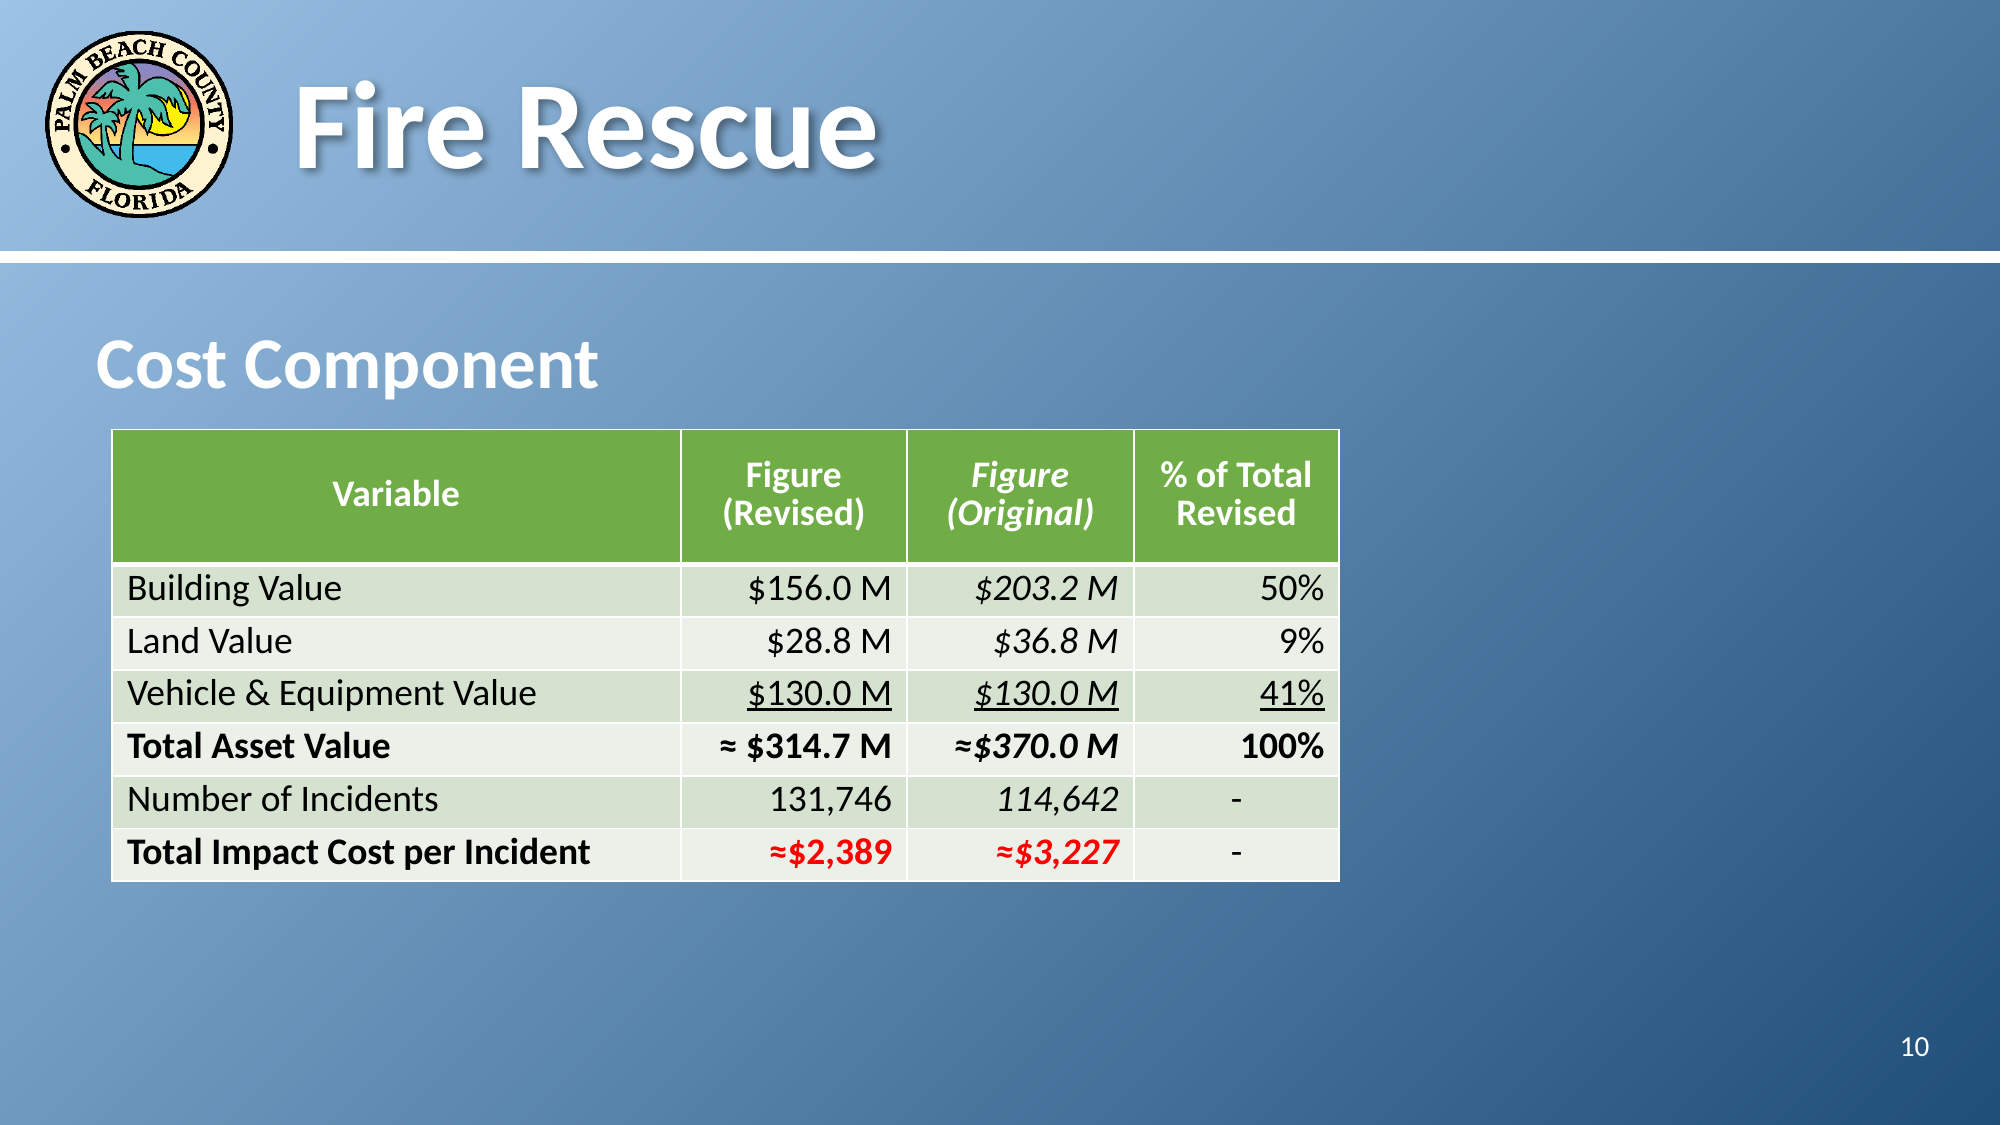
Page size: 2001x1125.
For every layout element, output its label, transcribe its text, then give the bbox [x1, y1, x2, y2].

table_header % of Total Revised [1135, 430, 1338, 562]
table_cell ≈$3,227 [908, 829, 1133, 880]
title Fire Rescue [278, 0, 1945, 257]
table_cell Total Asset Value [113, 724, 680, 775]
table_cell Land Value [113, 618, 680, 669]
table_cell 41% [1135, 671, 1338, 722]
table_cell $130.0 M [682, 671, 906, 722]
table_cell $156.0 M [682, 567, 906, 616]
table_cell 50% [1135, 567, 1338, 616]
picture [45, 31, 233, 218]
table_header Figure (Original) [908, 430, 1133, 562]
table_cell - [1135, 829, 1338, 880]
table_cell Vehicle & Equipment Value [113, 671, 680, 722]
table_cell - [1135, 777, 1338, 828]
table_cell Number of Incidents [113, 777, 680, 828]
table_cell Building Value [113, 567, 680, 616]
list Cost Component [81, 290, 1945, 1081]
table_cell $203.2 M [908, 567, 1133, 616]
table_cell 131,746 [682, 777, 906, 828]
table_header Variable [113, 430, 680, 562]
table_cell $130.0 M [908, 671, 1133, 722]
table_cell 9% [1135, 618, 1338, 669]
table_cell ≈$370.0 M [908, 724, 1133, 775]
table_cell ≈ $314.7 M [682, 724, 906, 775]
table_cell $28.8 M [682, 618, 906, 669]
table_cell ≈$2,389 [682, 829, 906, 880]
table_cell $36.8 M [908, 618, 1133, 669]
table_cell 114,642 [908, 777, 1133, 828]
table_header Figure (Revised) [682, 430, 906, 562]
table_cell 100% [1135, 724, 1338, 775]
table_cell Total Impact Cost per Incident [113, 829, 680, 880]
